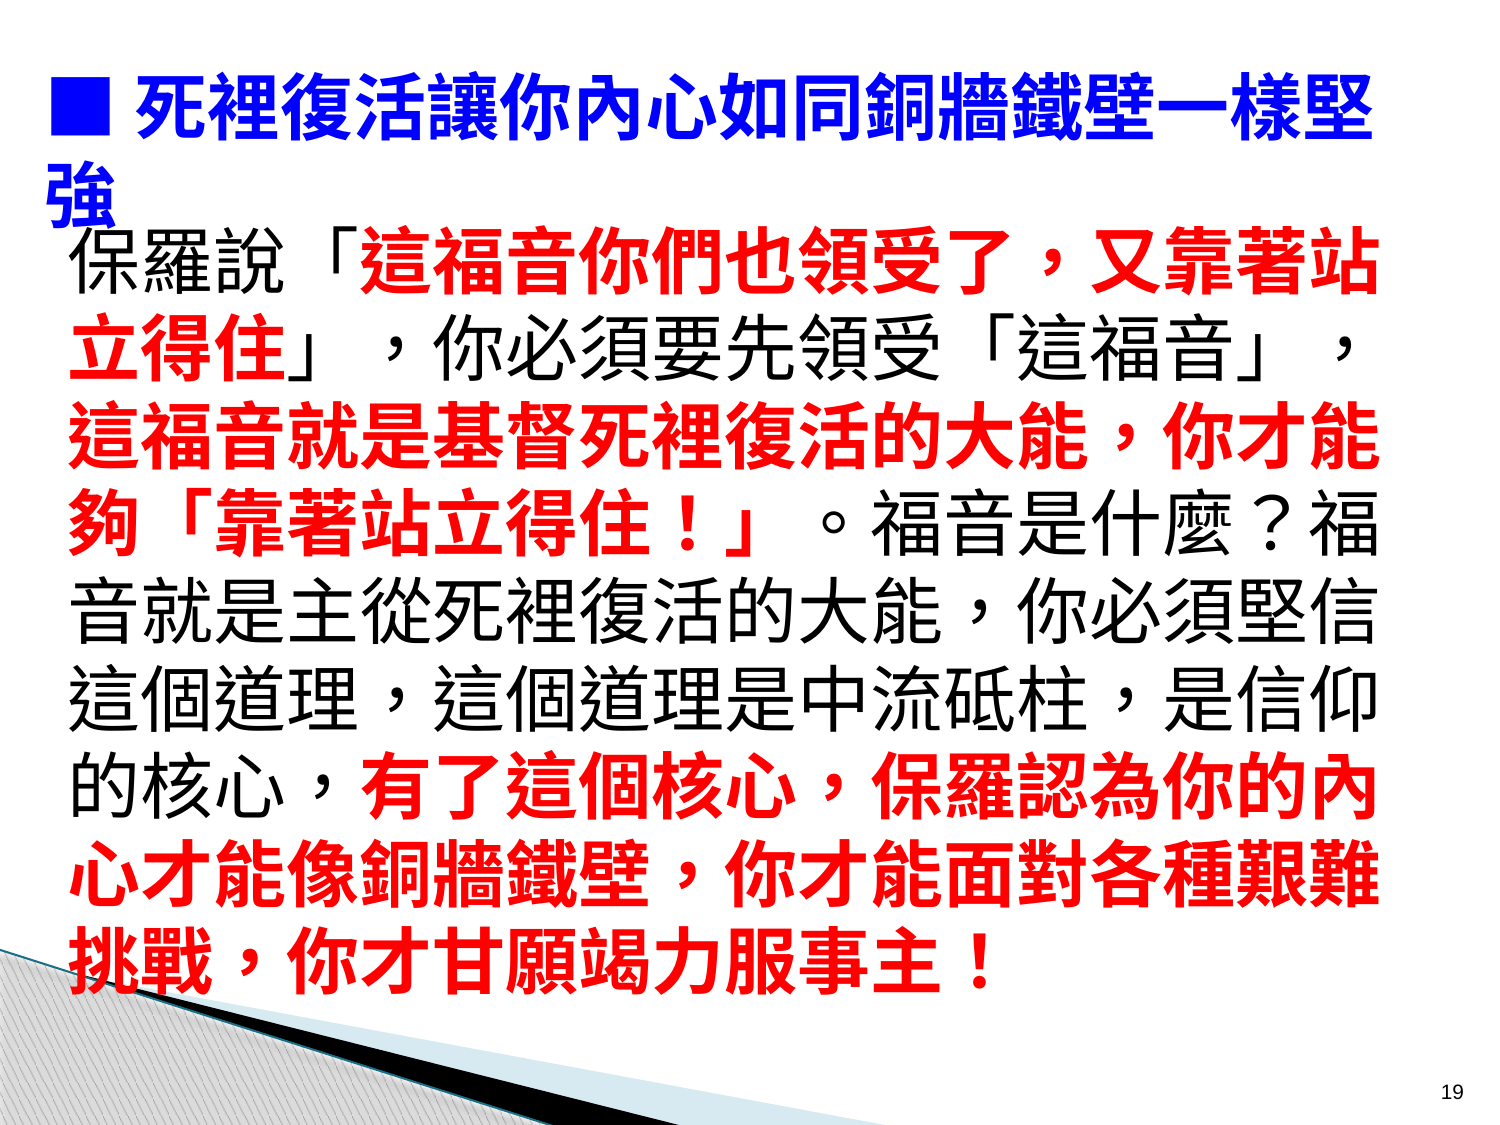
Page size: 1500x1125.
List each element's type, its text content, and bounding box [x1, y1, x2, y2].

slide_number 19 [1418, 1051, 1479, 1112]
text_box ■死裡復活讓你內心如同銅牆鐵壁一樣堅強 [29, 54, 1459, 245]
text_box 保羅說「這福音你們也領受了，又靠著站立得住」，你必須要先領受「這福音」，這福音就是基督死裡復活的大能，你才能夠「靠著站立得住！」。福音是什麼？福音就是主從死裡復活的大能，你必須堅信這個道理，這個道理是中流砥柱，是信仰的核心，有了這個核心，保羅認為你的內心才能像銅牆鐵壁，你才能面對各種艱難挑戰，你才甘願竭力服事主！ [53, 245, 1459, 1011]
